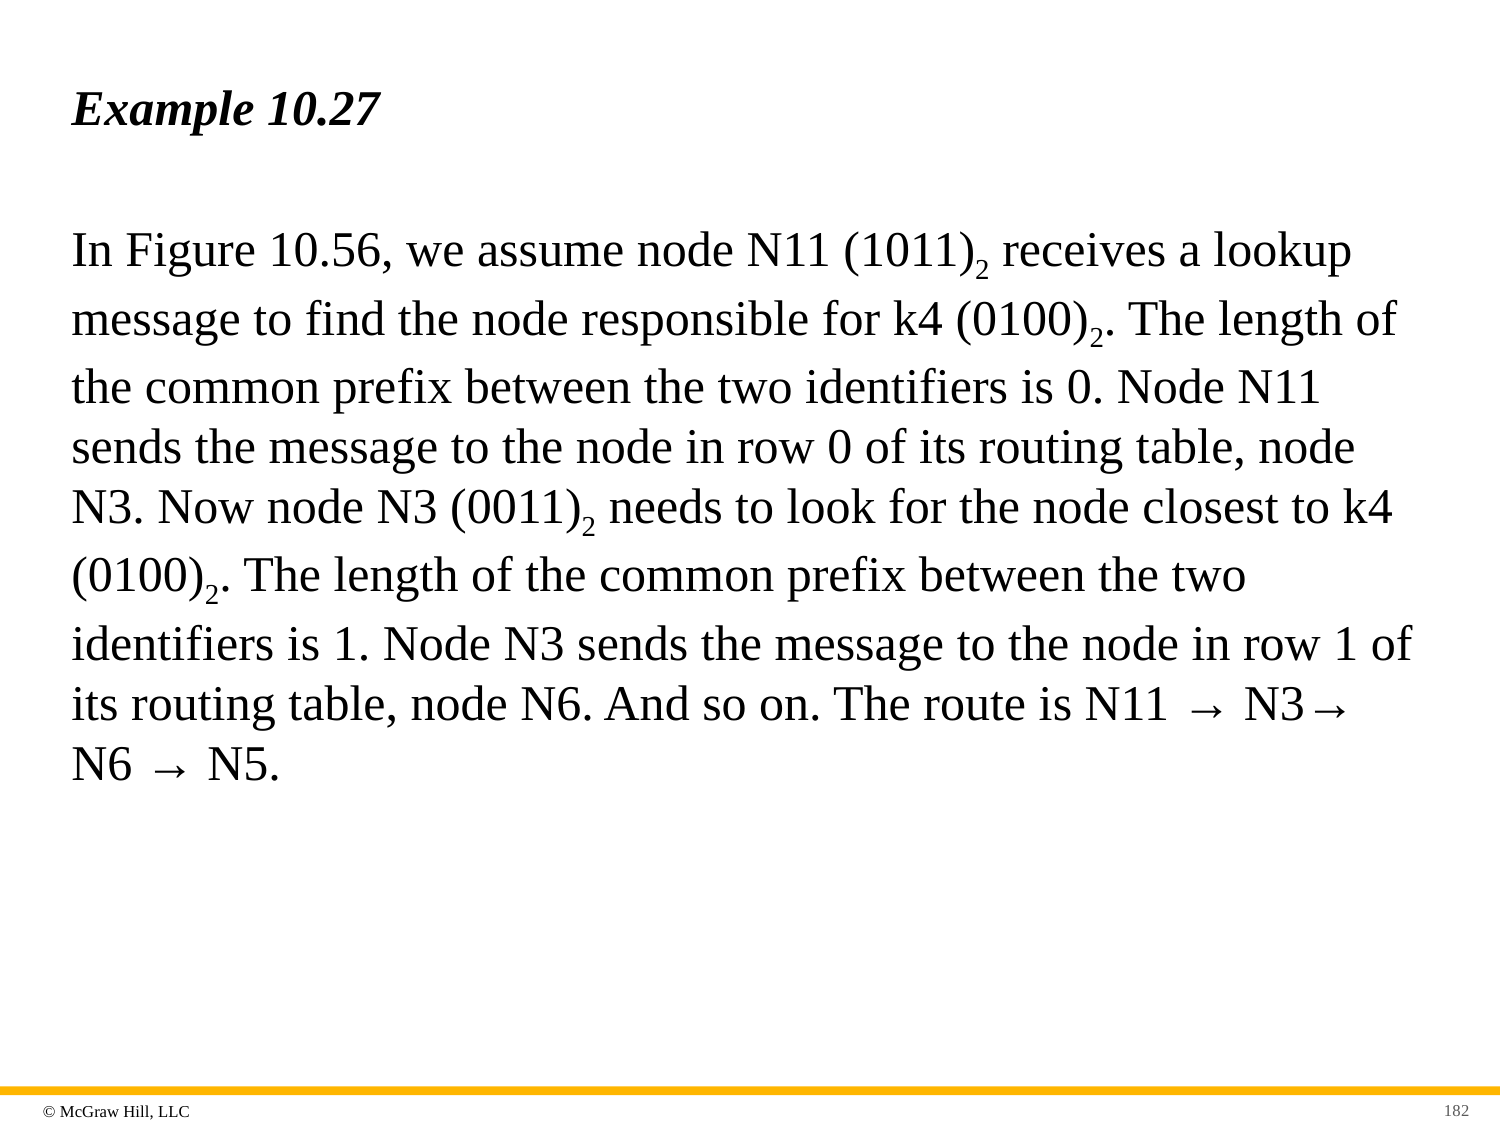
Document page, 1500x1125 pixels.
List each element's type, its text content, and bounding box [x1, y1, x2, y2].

title Example 10.27 [56, 50, 1444, 162]
slide_number 182 [1418, 1096, 1477, 1123]
list In Figure 10.56, we assume node N11 (1011)2 receives a lookup message to find the node responsible for k4 (0100)2. The length of the common prefix between the two identifiers is 0. Node N11 sends the message to the node in row 0 of its routing table, node N3. Now node N3 (0011)2 needs to look for the node closest to k4 (0100)2. The length of the common prefix between the two identifiers is 1. Node N3 sends the message to the node in row 1 of its routing table, node N6. And so on. The route is N11 → N3→ N6 → Ν5. [56, 209, 1444, 1026]
